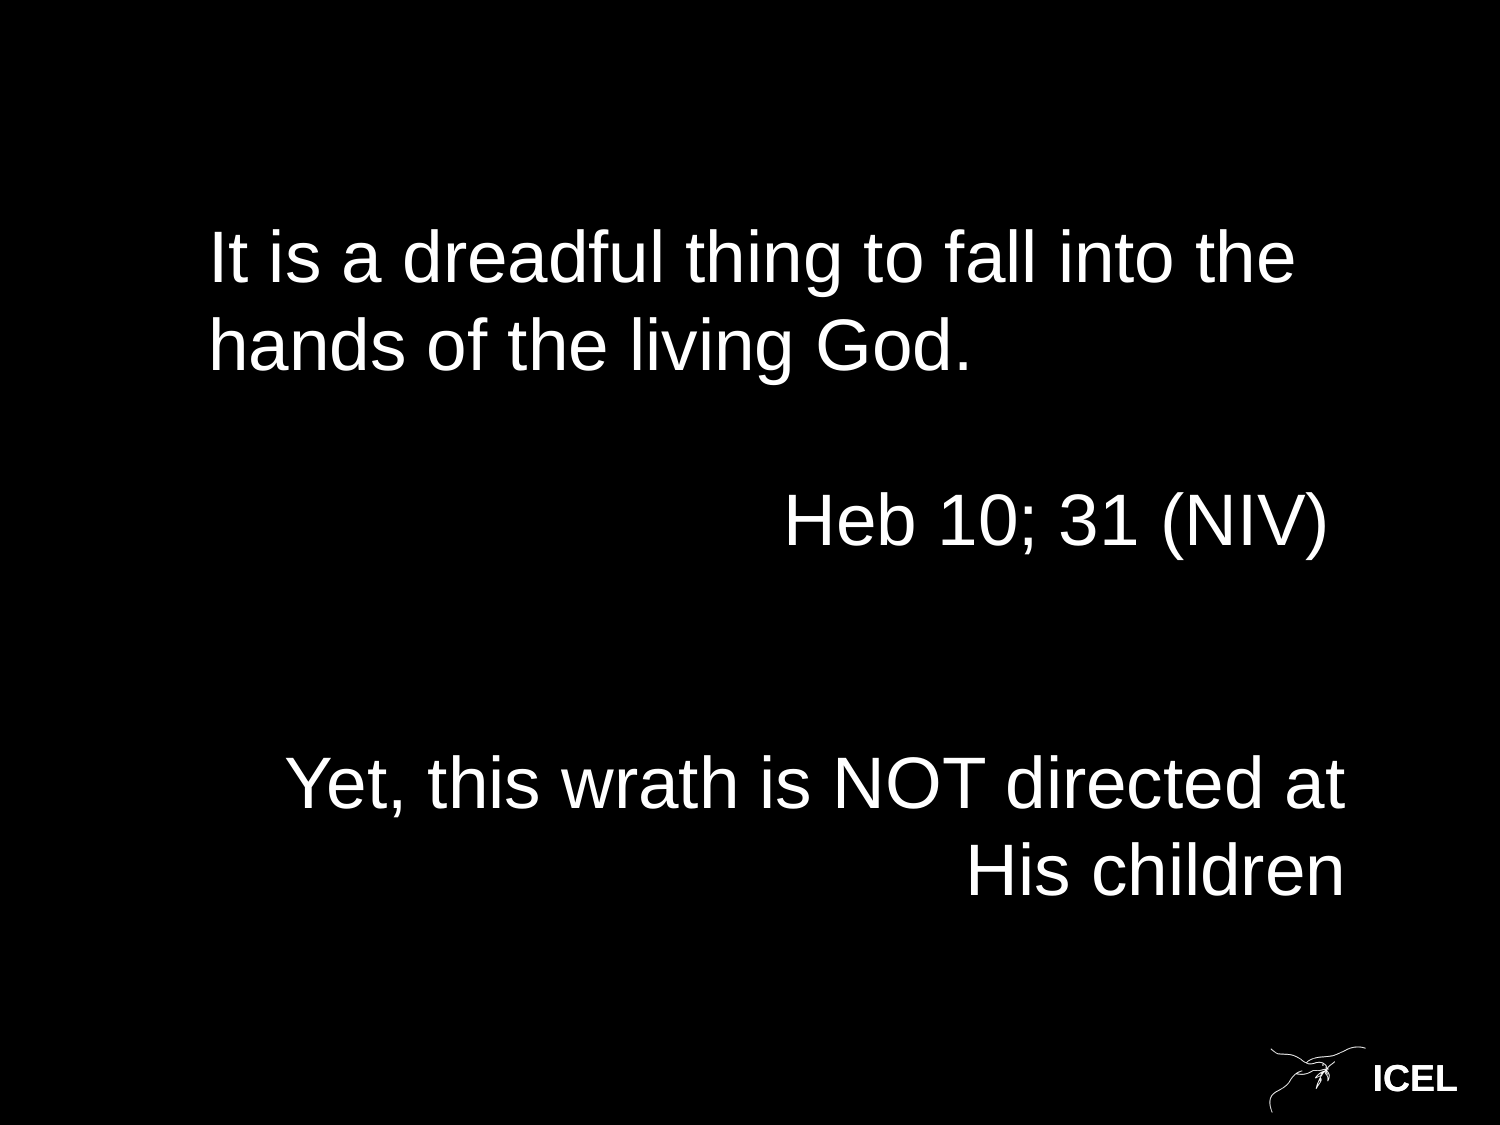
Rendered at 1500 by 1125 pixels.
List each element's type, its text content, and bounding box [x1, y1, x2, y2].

text_box It is a dreadful thing to fall into the hands of the living God. Heb 10; 31 (NIV) [193, 201, 1346, 569]
text_box ICEL [1372, 1045, 1486, 1108]
text_box Yet, this wrath is NOT directed at His children [177, 727, 1362, 919]
picture [1269, 1046, 1366, 1113]
